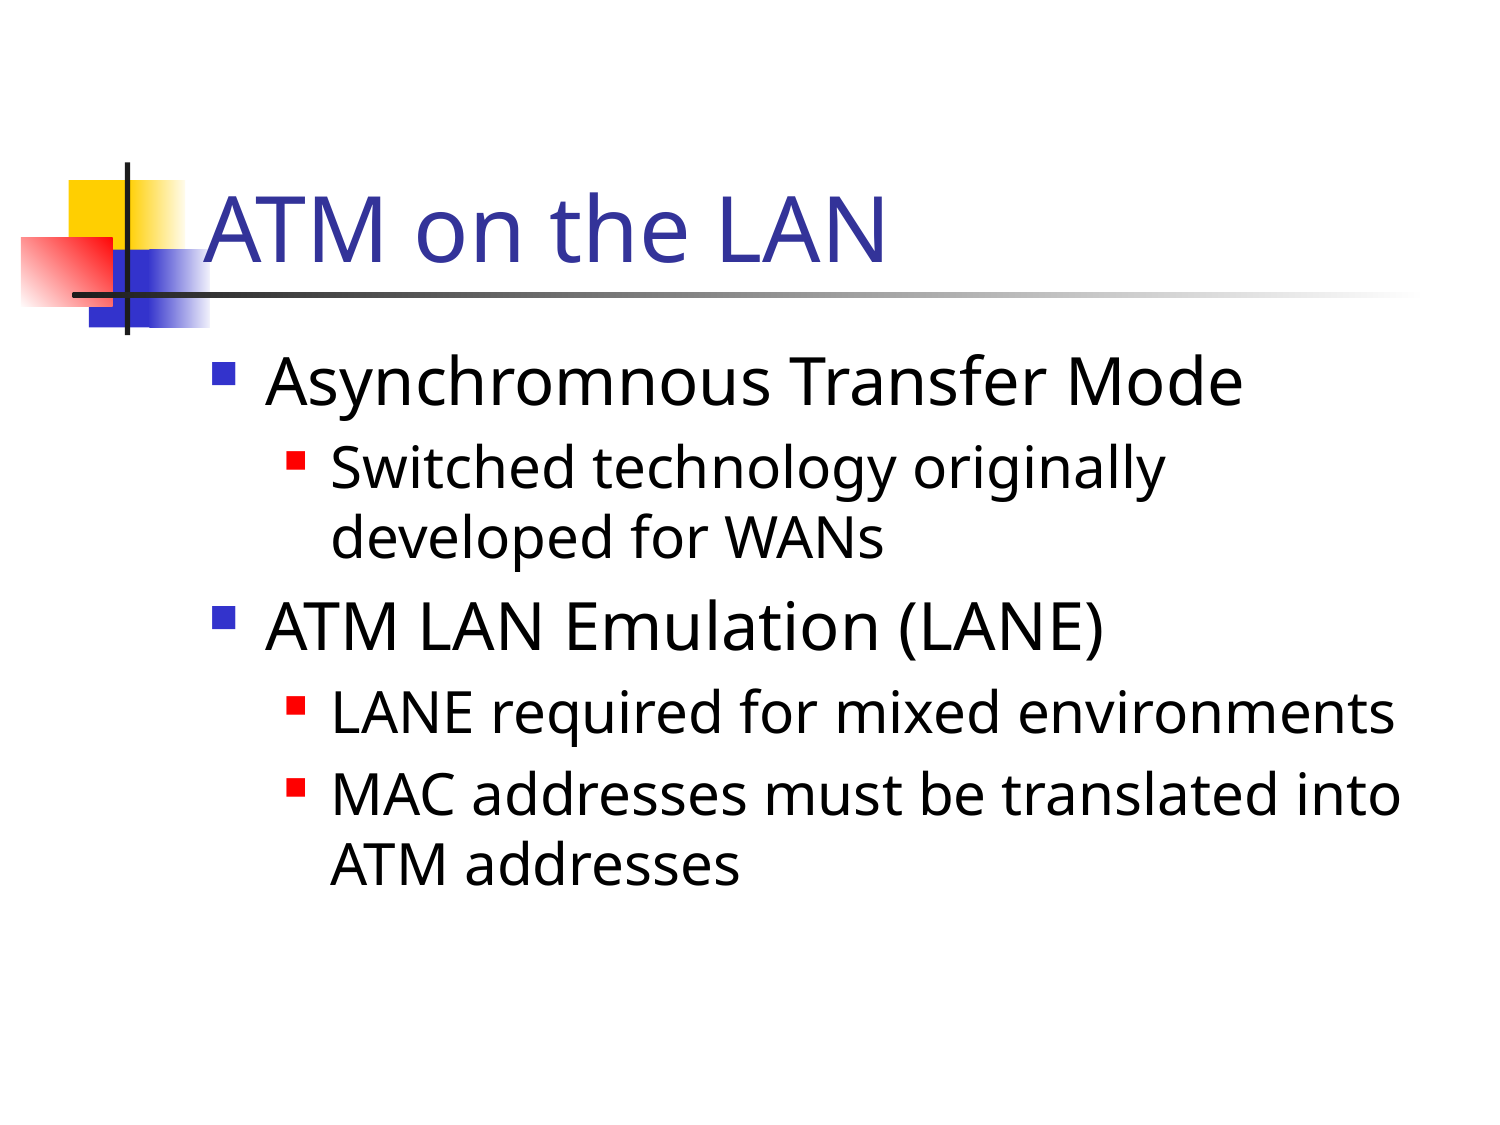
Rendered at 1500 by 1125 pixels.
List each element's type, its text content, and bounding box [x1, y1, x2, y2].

title ATM on the LAN [188, 101, 1468, 289]
list Asynchromnous Transfer Mode Switched technology originally developed for WANs ATM LAN Emulation (LANE) LANE required for mixed environments MAC addresses must be translated into ATM addresses [193, 330, 1470, 1007]
